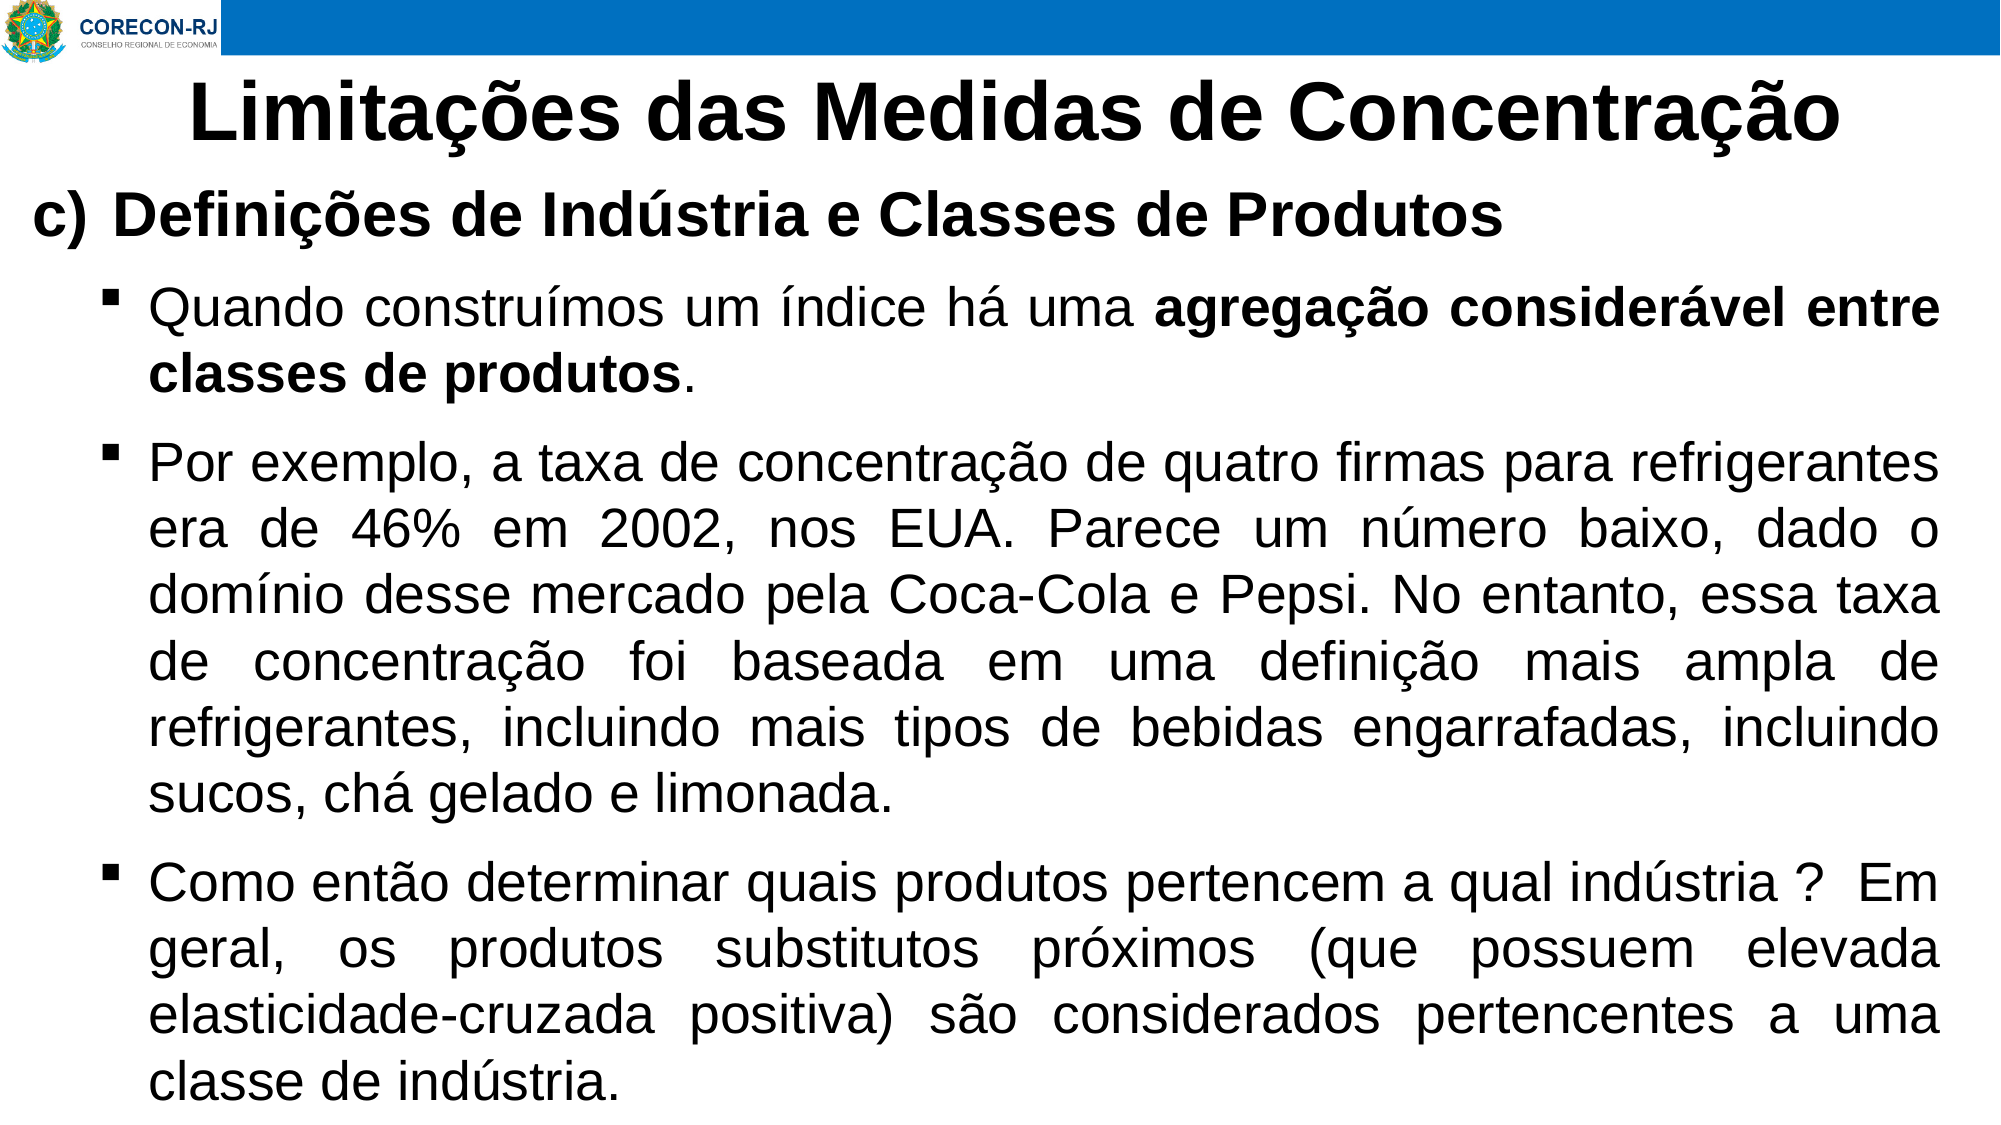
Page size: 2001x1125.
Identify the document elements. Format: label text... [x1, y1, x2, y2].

title Limitações das Medidas de Concentração [139, 0, 1893, 165]
list Definições de Indústria e Classes de Produtos Quando construímos um índice há uma agregação considerável entre classes de produtos. Por exemplo, a taxa de concentração de quatro firmas para refrigerantes era de 46% em 2002, nos EUA. Parece um número baixo, dado o domínio desse mercado pela Coca-Cola e Pepsi. No entanto, essa taxa de concentração foi baseada em uma definição mais ampla de refrigerantes, incluindo mais tipos de bebidas engarrafadas, incluindo sucos, chá gelado e limonada. Como então determinar quais produtos pertencem a qual indústria ? Em geral, os produtos substitutos próximos (que possuem elevada elasticidade-cruzada positiva) são considerados pertencentes a uma classe de indústria. [17, 165, 1957, 1125]
picture [0, 0, 139, 65]
